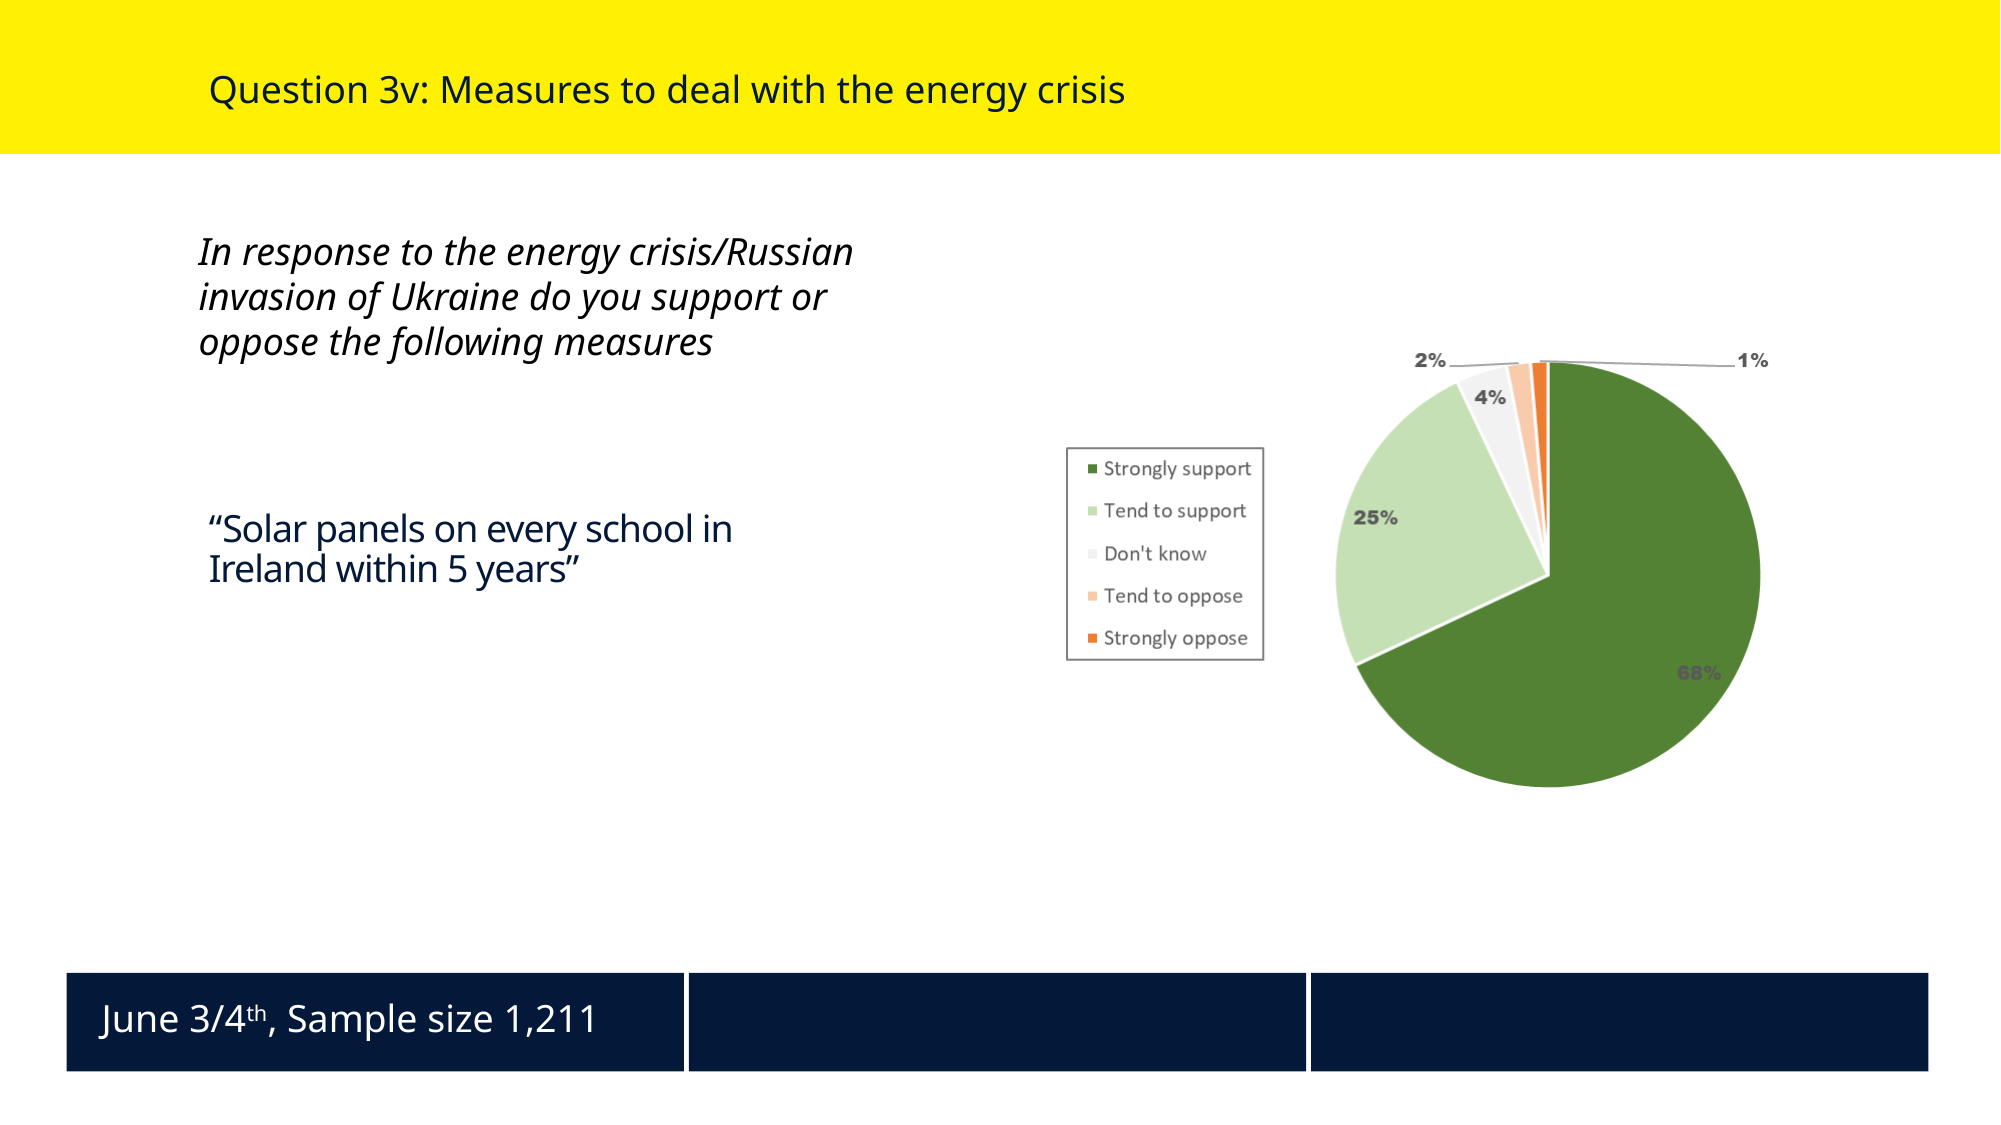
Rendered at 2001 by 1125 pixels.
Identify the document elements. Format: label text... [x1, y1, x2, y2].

text_box [65, 972, 685, 1073]
picture [1048, 337, 1800, 789]
title “Solar panels on every school in Ireland within 5 years” [193, 386, 771, 599]
text_box In response to the energy crisis/Russian invasion of Ukraine do you support or oppose the following measures [183, 220, 942, 370]
text_box [688, 972, 1307, 1073]
picture [0, 0, 2000, 154]
text_box June 3/4th, Sample size 1,211 [86, 987, 1087, 1048]
text_box [1310, 972, 1930, 1073]
